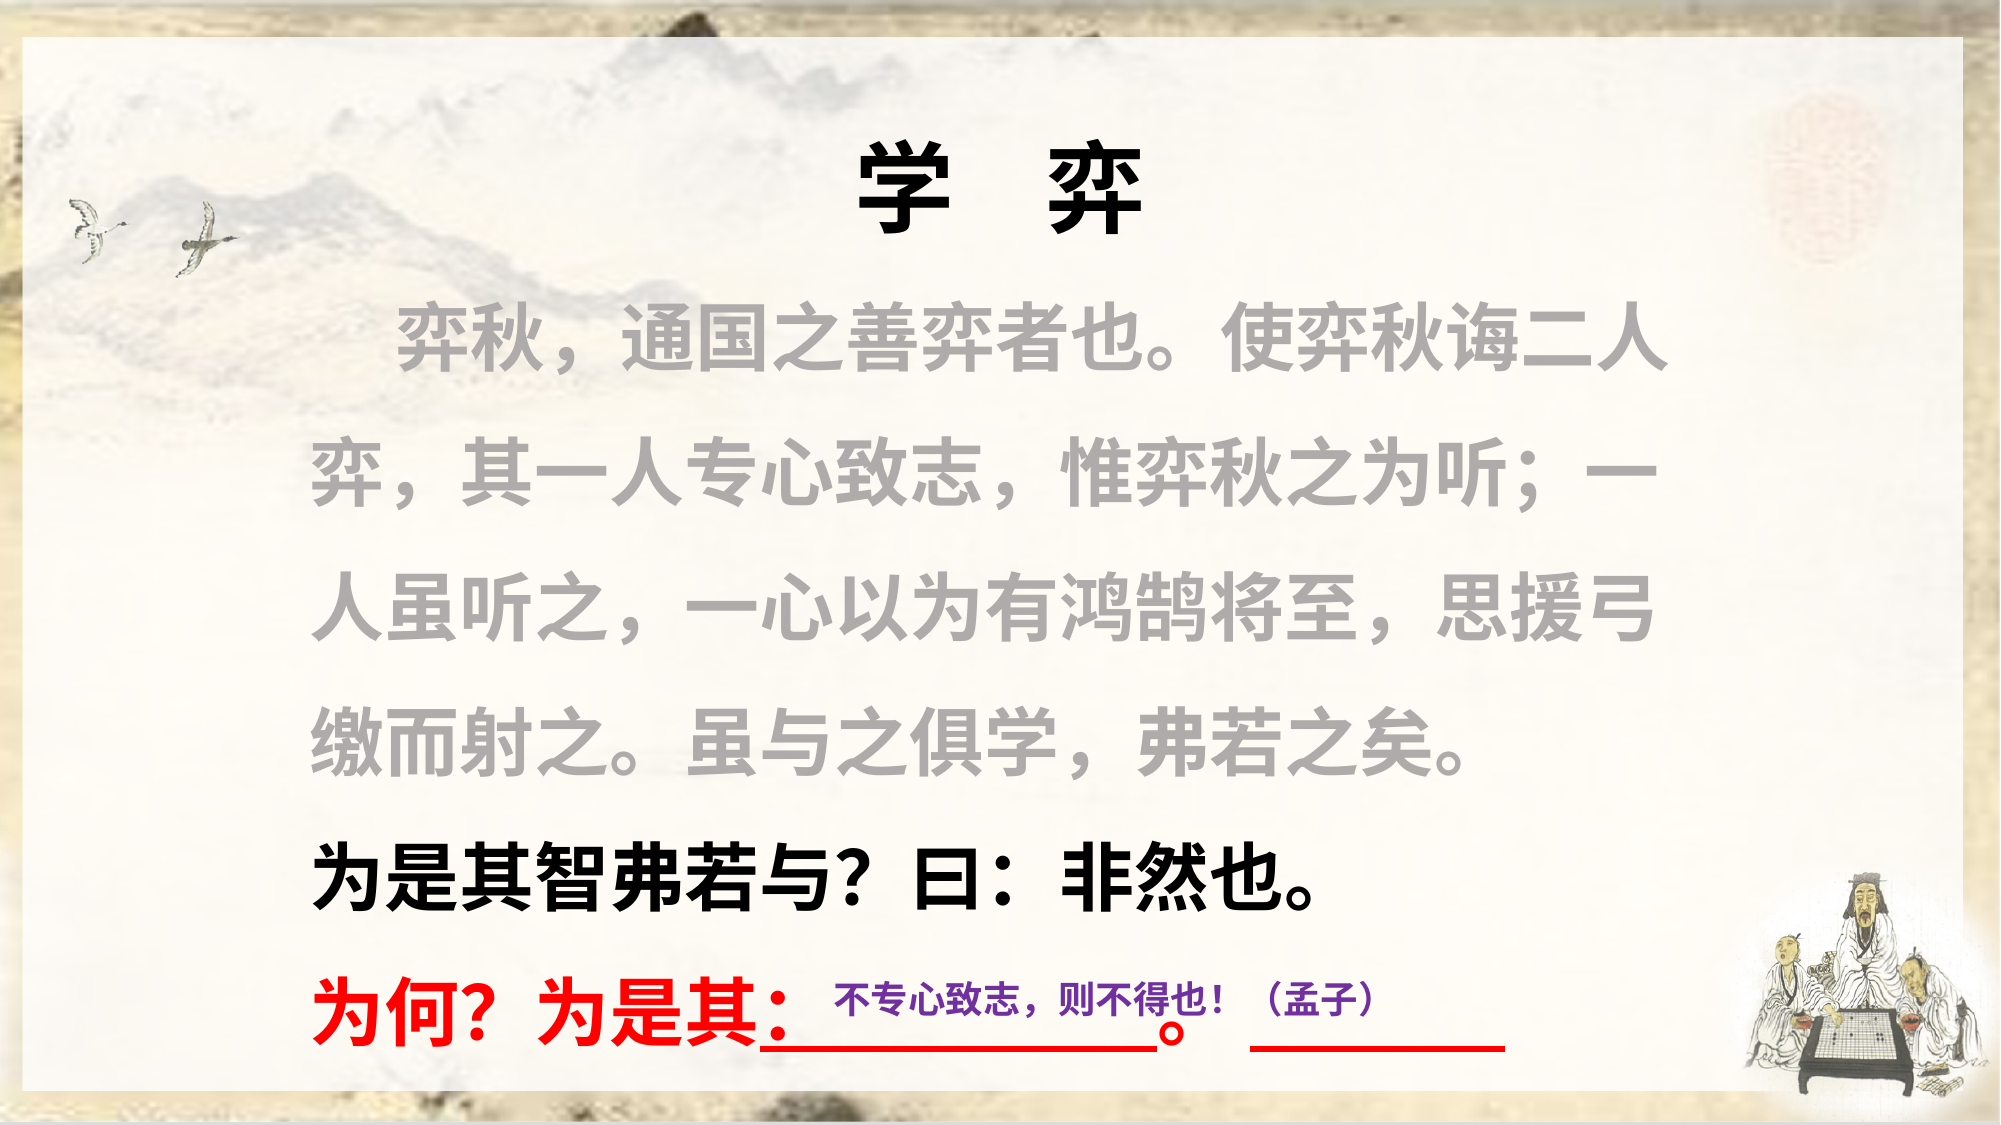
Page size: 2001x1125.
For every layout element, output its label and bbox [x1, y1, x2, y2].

list [0, 0, 2000, 1123]
